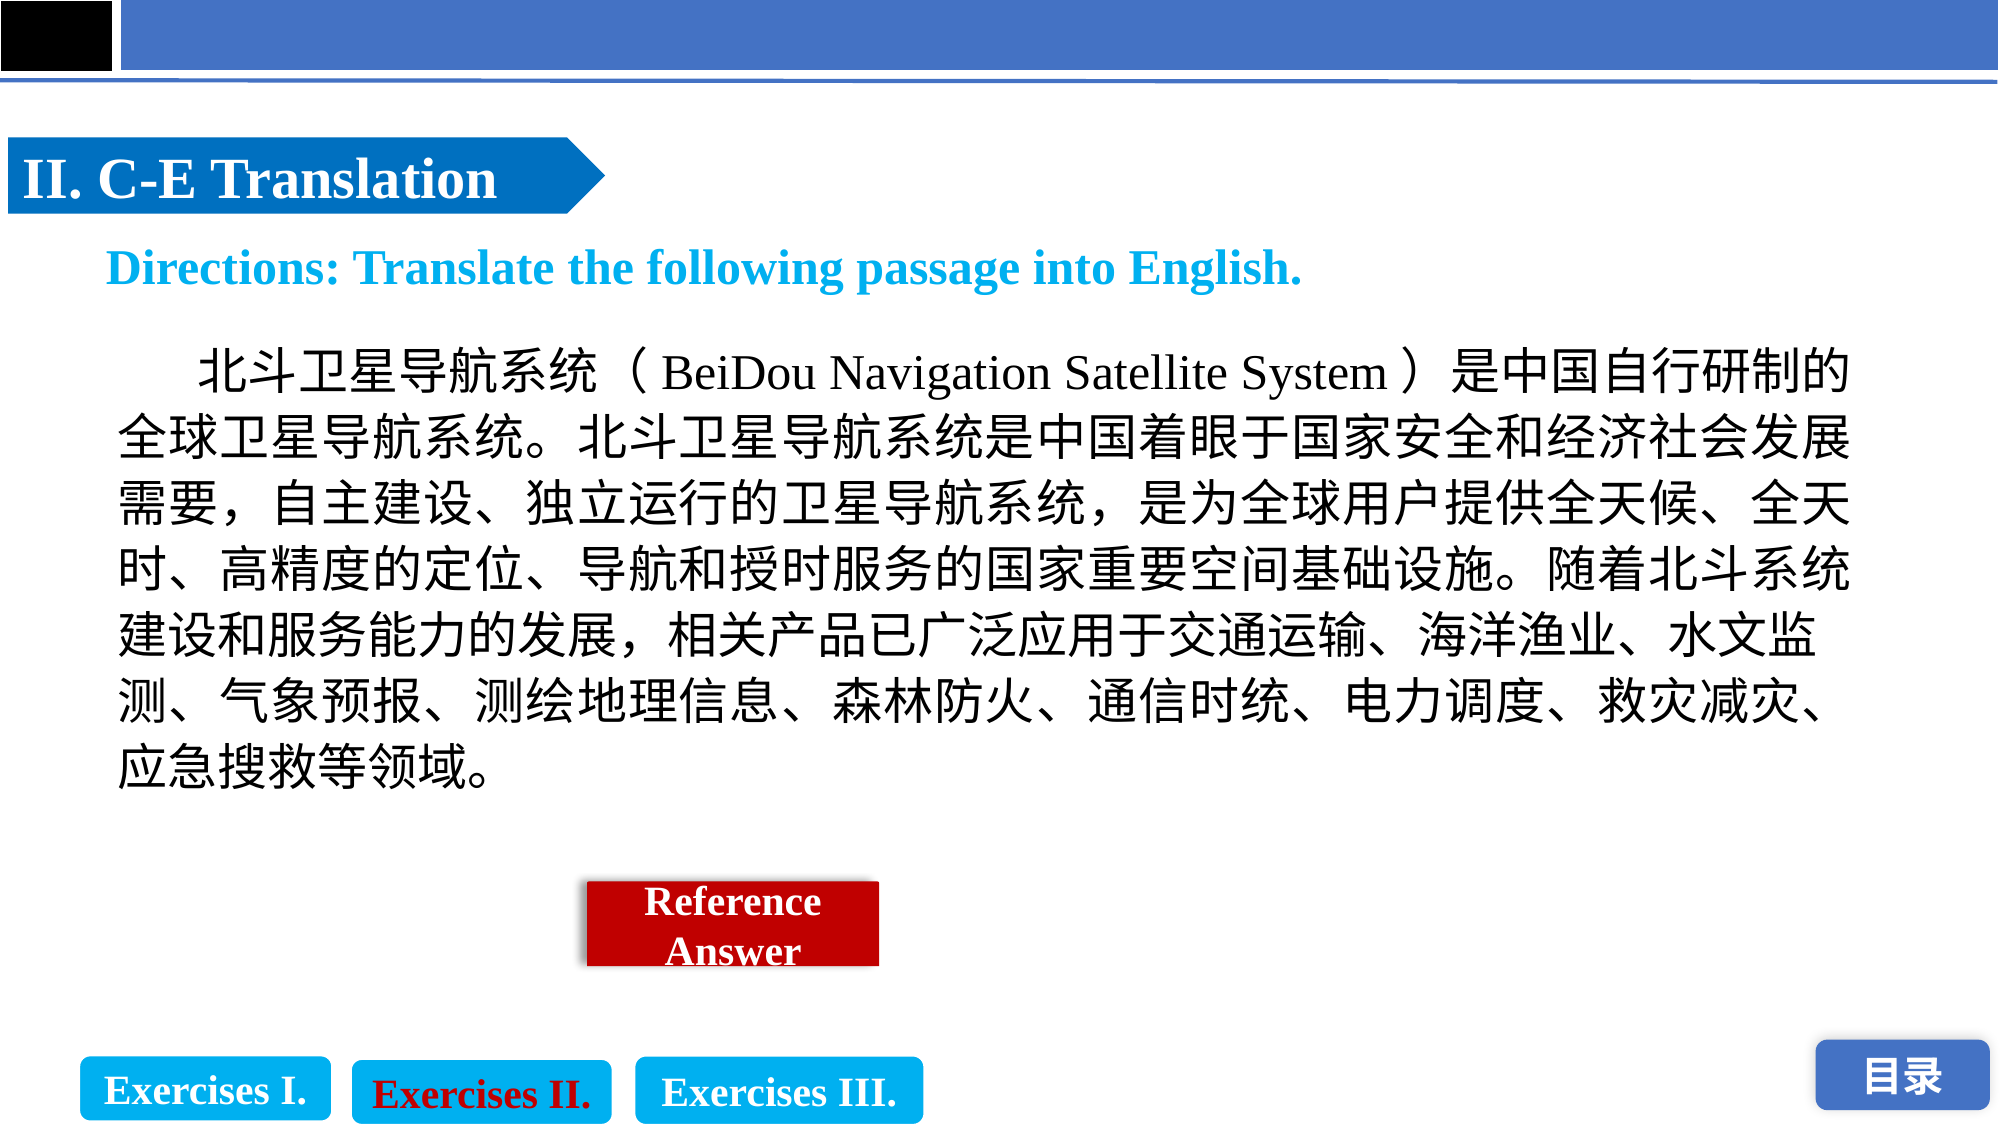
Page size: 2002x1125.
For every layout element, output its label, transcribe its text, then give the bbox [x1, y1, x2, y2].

text_box II. C-E Translation [7, 136, 607, 215]
text_box 北斗卫星导航系统（BeiDou Navigation Satellite System）是中国自行研制的全球卫星导航系统。北斗卫星导航系统是中国着眼于国家安全和经济社会发展需要，自主建设、独立运行的卫星导航系统，是为全球用户提供全天候、全天时、高精度的定位、导航和授时服务的国家重要空间基础设施。随着北斗系统建设和服务能力的发展，相关产品已广泛应用于交通运输、海洋渔业、水文监 测、气象预报、测绘地理信息、森林防火、通信时统、电力调度、救灾减灾、应急搜救等领域。 [102, 326, 1866, 803]
text_box Exercises II. [349, 1057, 614, 1125]
text_box Exercises III. [633, 1054, 926, 1125]
text_box Reference Answer [587, 881, 880, 967]
text_box Directions: Translate the following passage into English. [91, 227, 1828, 302]
text_box Exercises I. [78, 1054, 334, 1123]
